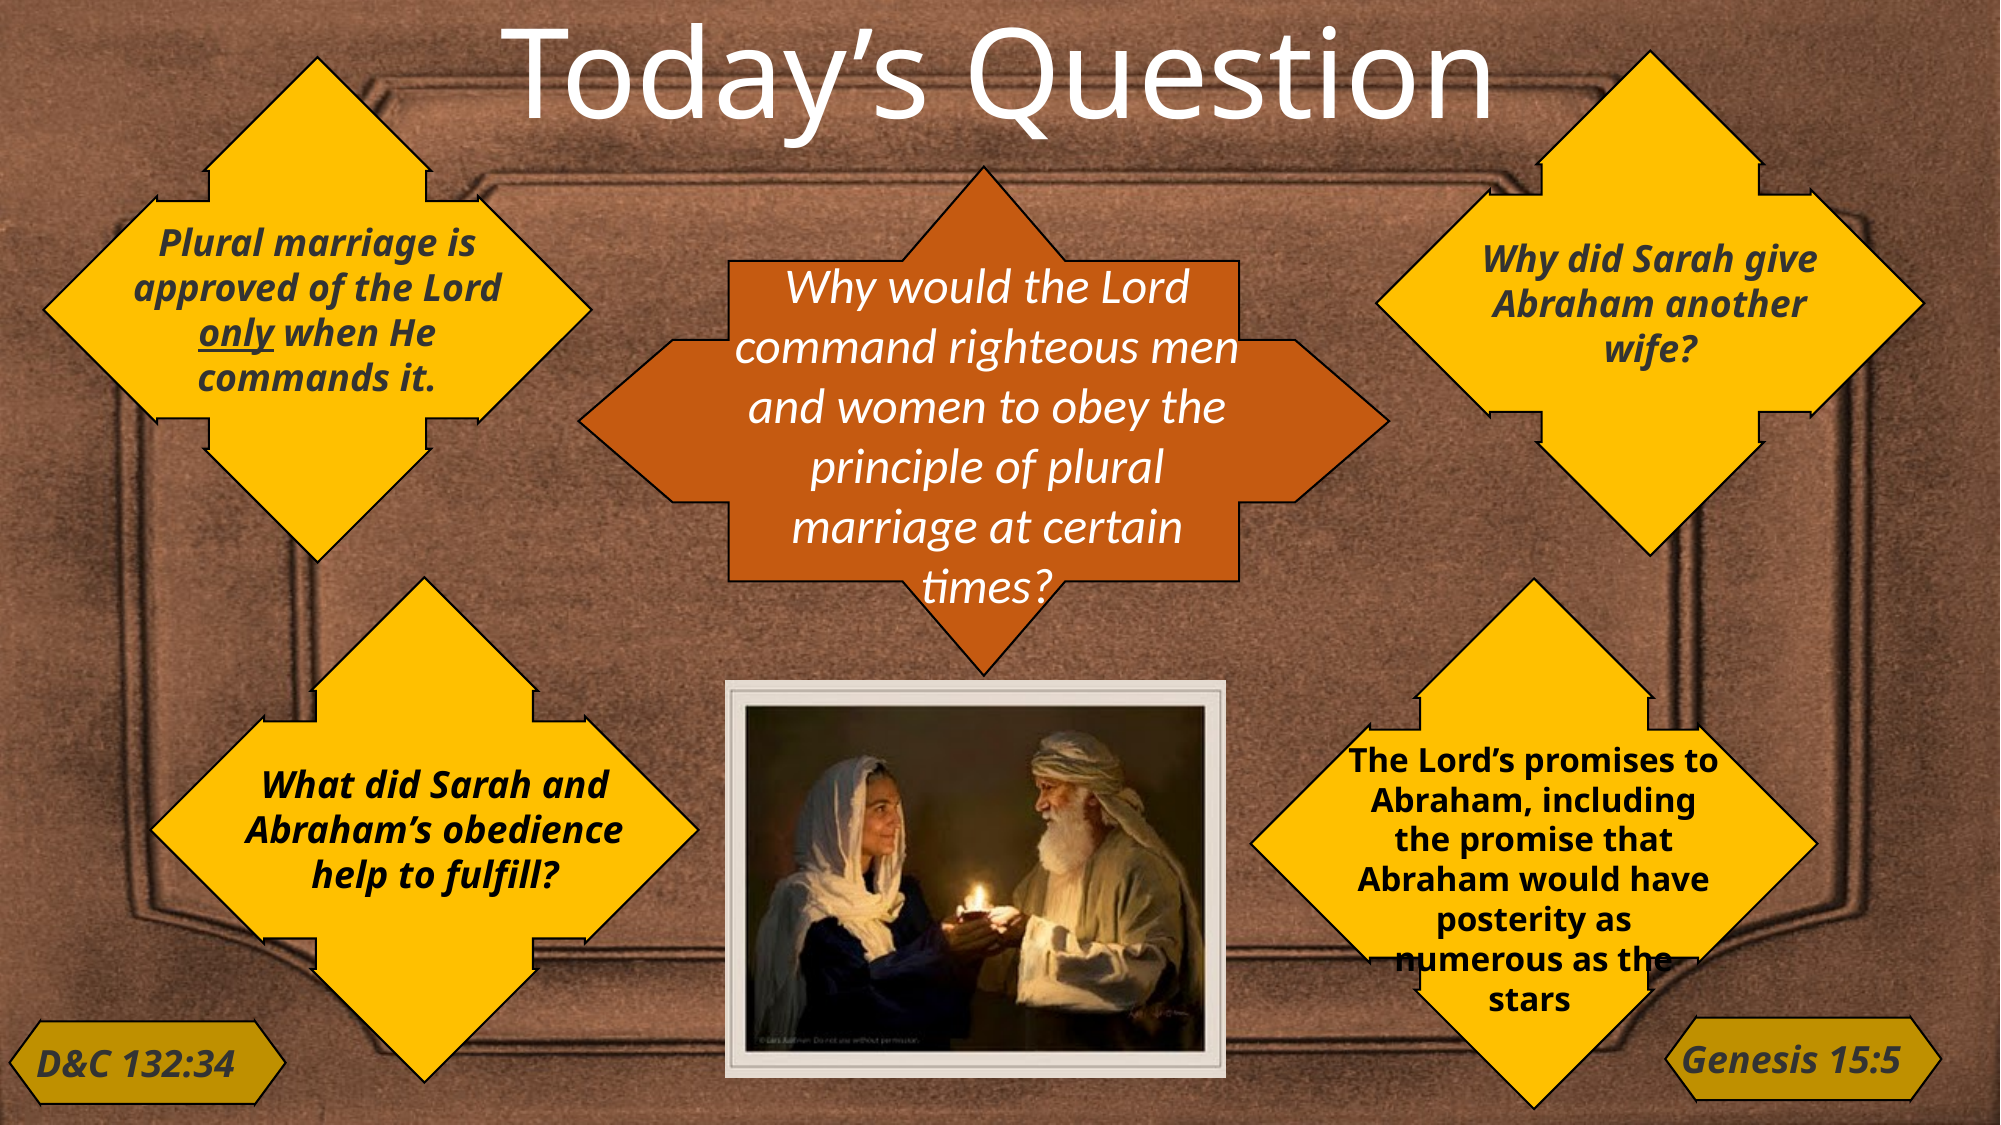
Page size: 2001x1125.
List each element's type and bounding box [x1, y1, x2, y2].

picture [0, 676, 2000, 1125]
text_box [1376, 50, 1925, 556]
text_box [1579, 1017, 2000, 1101]
text_box [150, 577, 699, 1083]
picture [0, 0, 2000, 1021]
text_box [43, 57, 592, 563]
text_box [1250, 578, 1818, 1110]
text_box [578, 166, 1390, 676]
text_box [0, 1021, 348, 1105]
